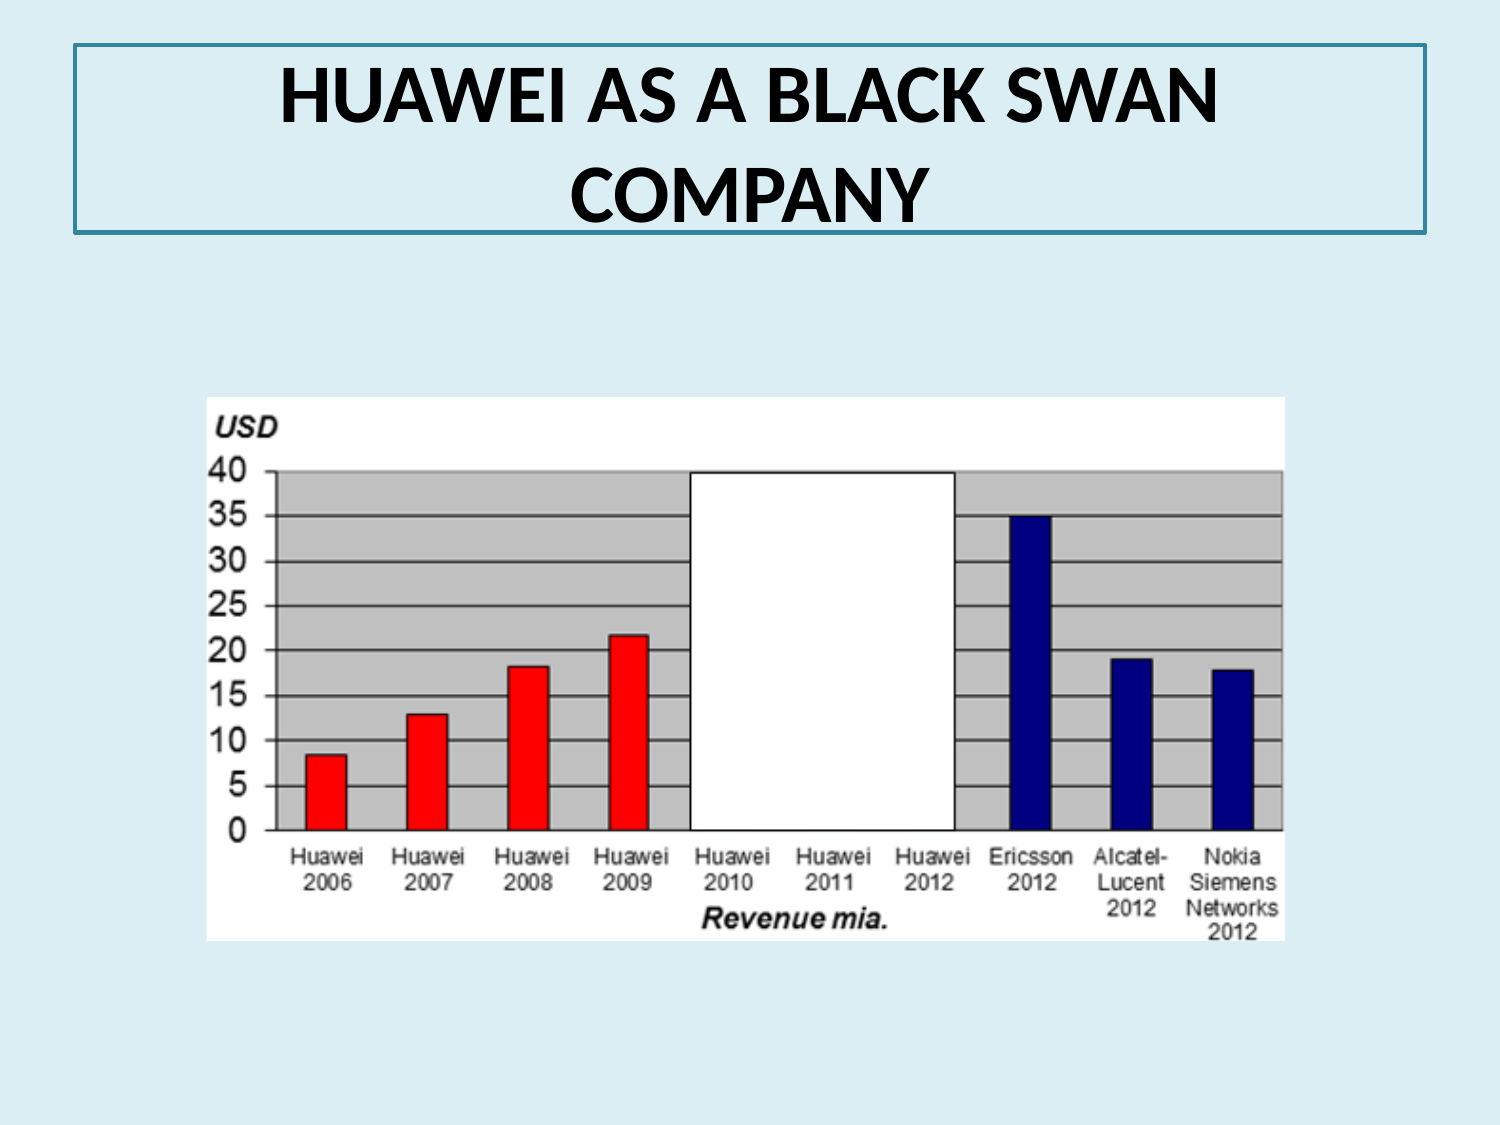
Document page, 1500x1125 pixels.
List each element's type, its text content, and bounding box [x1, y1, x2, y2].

title Huawei as a Black Swan company [75, 45, 1425, 233]
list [206, 396, 1286, 942]
